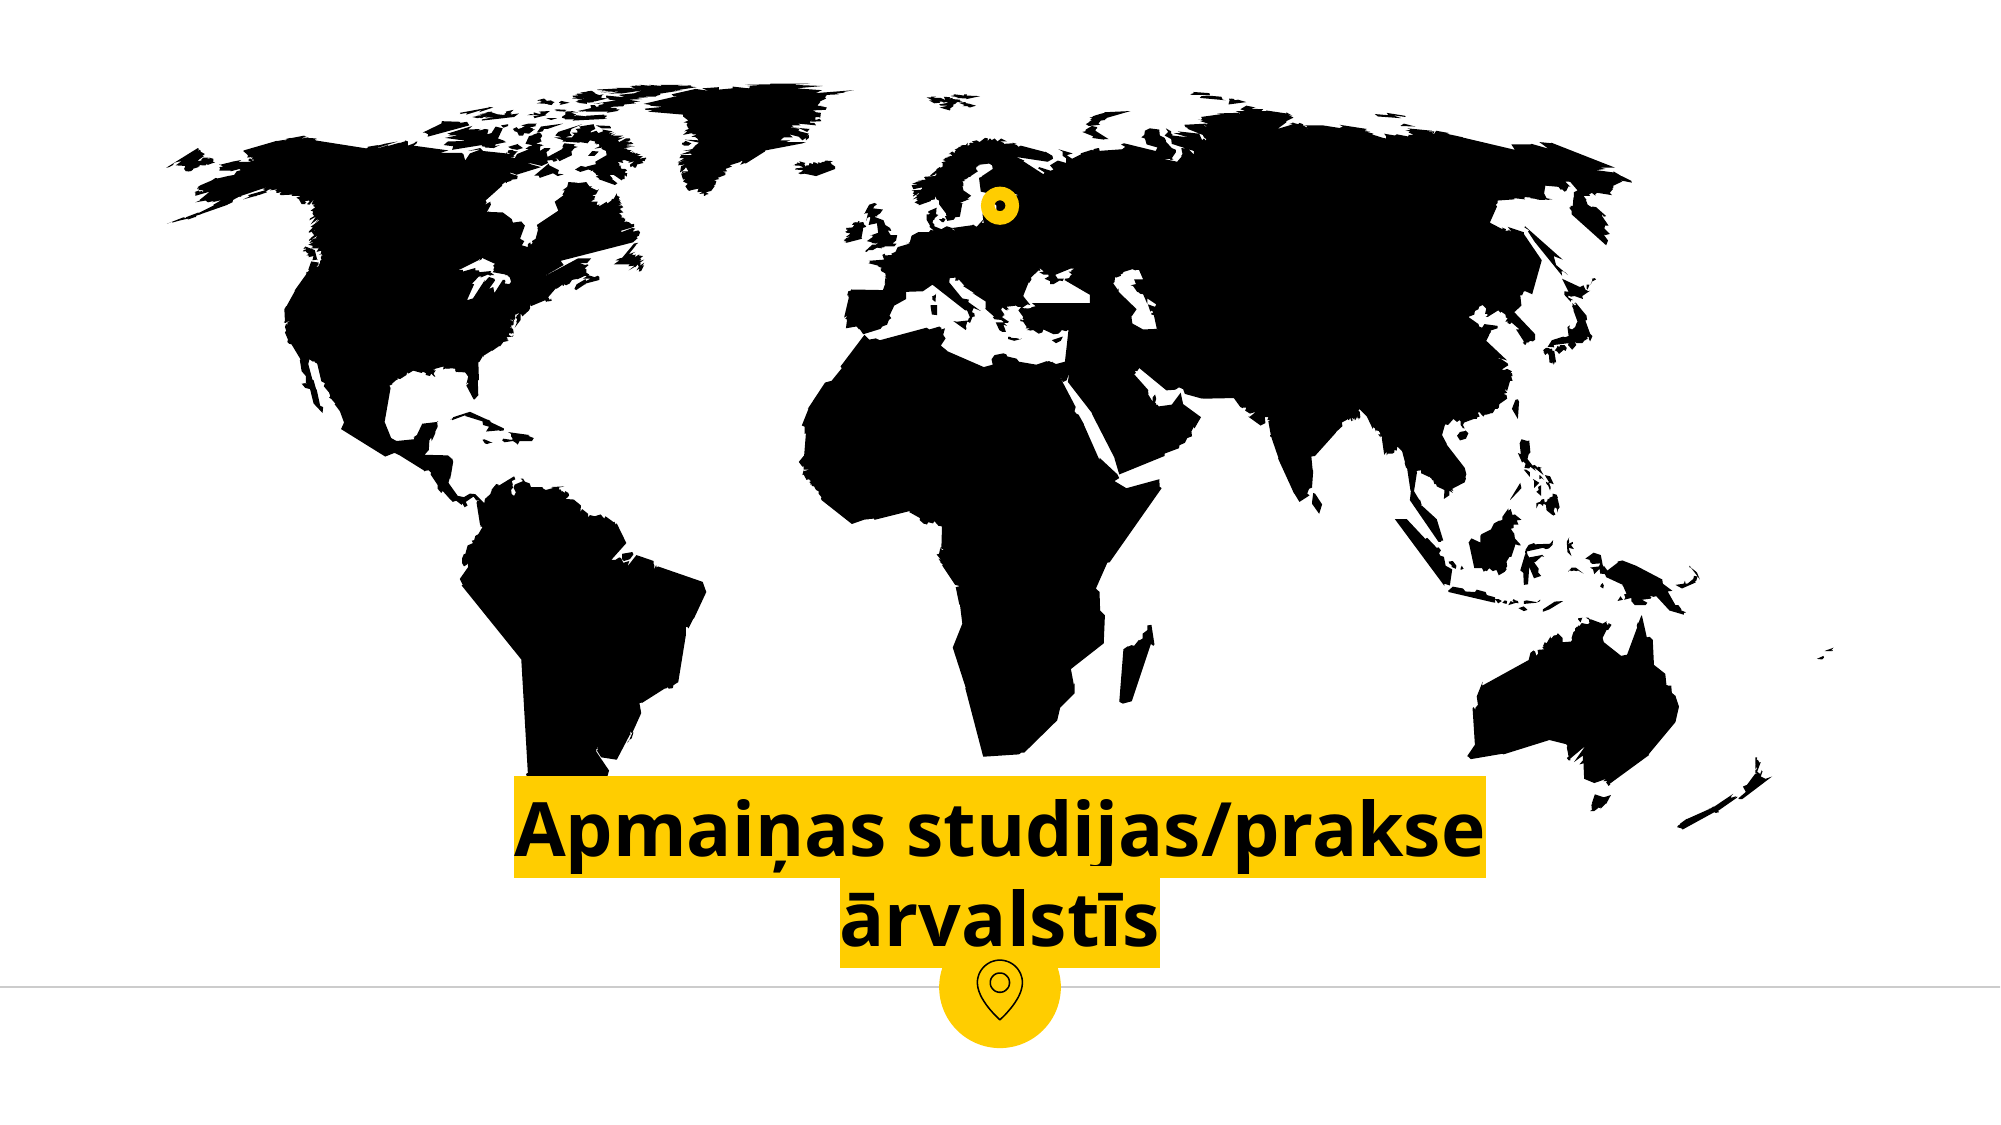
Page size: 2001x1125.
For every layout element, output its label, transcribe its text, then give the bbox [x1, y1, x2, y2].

text_box [1467, 615, 1679, 786]
text_box [1585, 552, 1687, 615]
text_box [1816, 655, 1825, 660]
text_box [1675, 565, 1700, 589]
text_box [1677, 757, 1773, 830]
text_box [554, 83, 854, 196]
text_box [1190, 91, 1226, 101]
text_box [980, 186, 1020, 225]
text_box [1824, 647, 1834, 652]
text_box [926, 94, 981, 111]
text_box [798, 105, 1632, 757]
title Apmaiņas studijas/prakse ārvalstīs [398, 823, 1602, 920]
text_box [536, 98, 555, 106]
text_box [527, 111, 550, 119]
text_box [1590, 794, 1611, 812]
text_box [166, 123, 707, 823]
text_box [459, 106, 519, 121]
text_box [1228, 98, 1247, 105]
text_box [422, 121, 509, 150]
